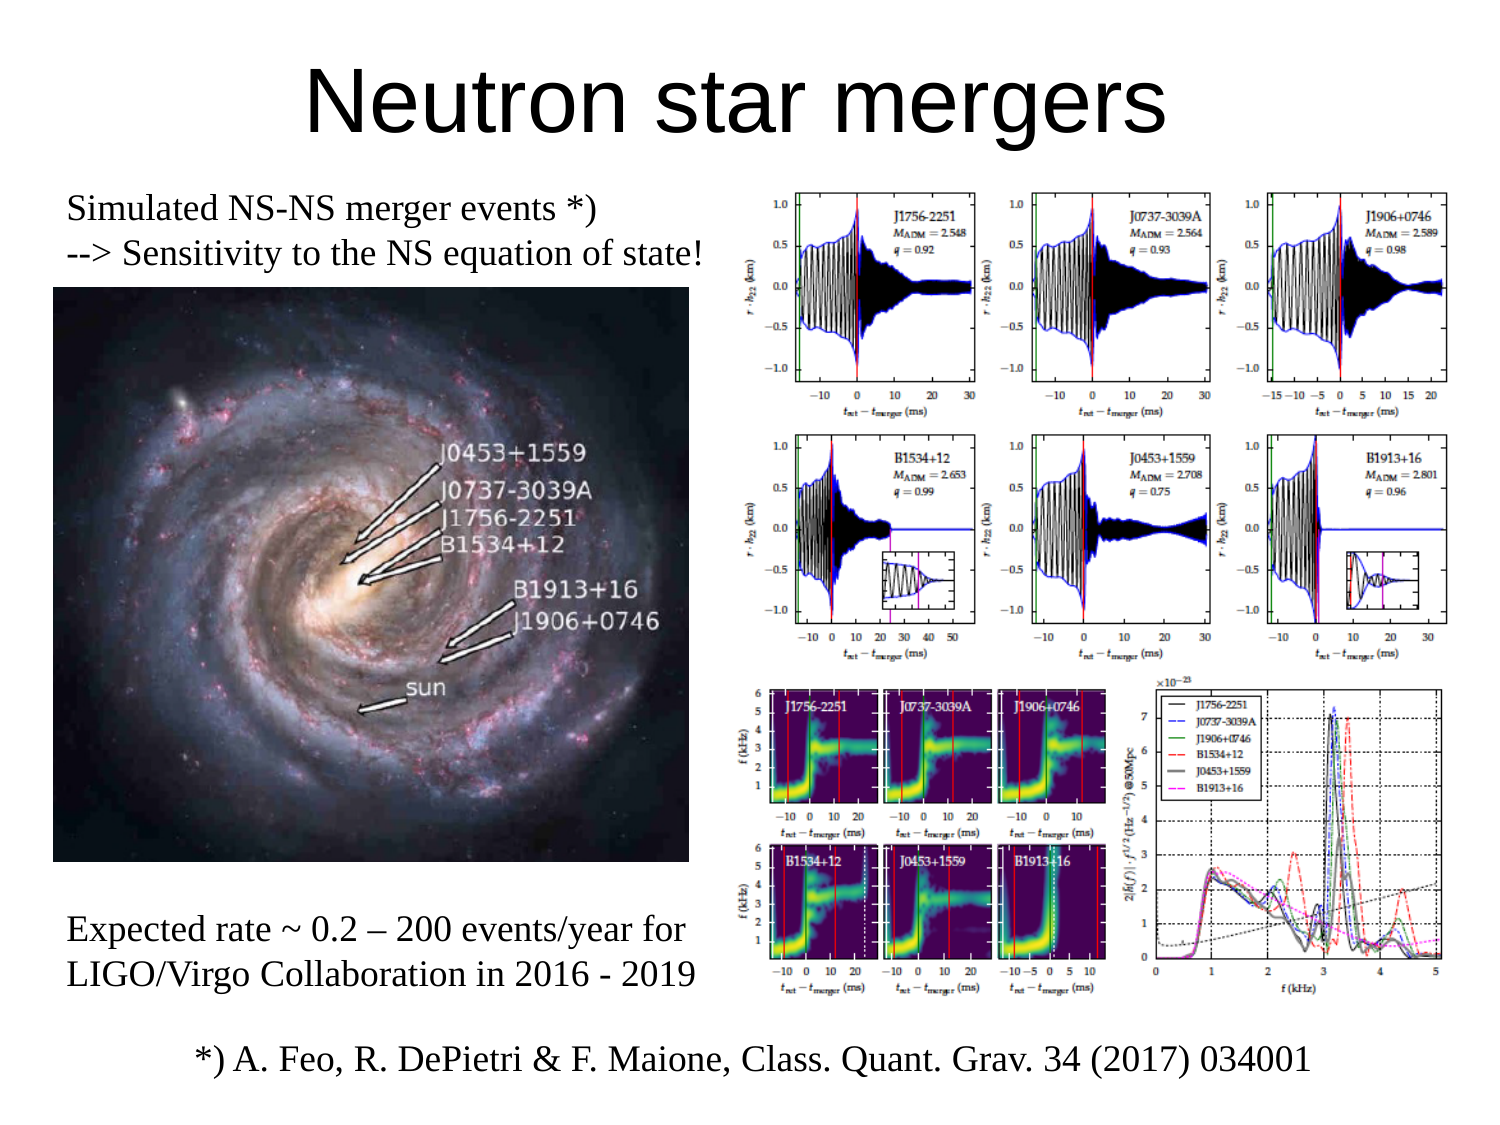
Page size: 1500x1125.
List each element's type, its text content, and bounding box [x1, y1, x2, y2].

text_box Simulated NS-NS merger events *) --> Sensitivity to the NS equation of state! [51, 176, 720, 281]
picture [721, 177, 1464, 1000]
text_box Expected rate ~ 0.2 – 200 events/year for LIGO/Virgo Collaboration in 2016 - 2019 [51, 896, 717, 1002]
title Neutron star mergers [75, 45, 1424, 166]
text_box *) A. Feo, R. DePietri & F. Maione, Class. Quant. Grav. 34 (2017) 034001 [179, 1026, 1335, 1087]
picture [52, 287, 689, 862]
